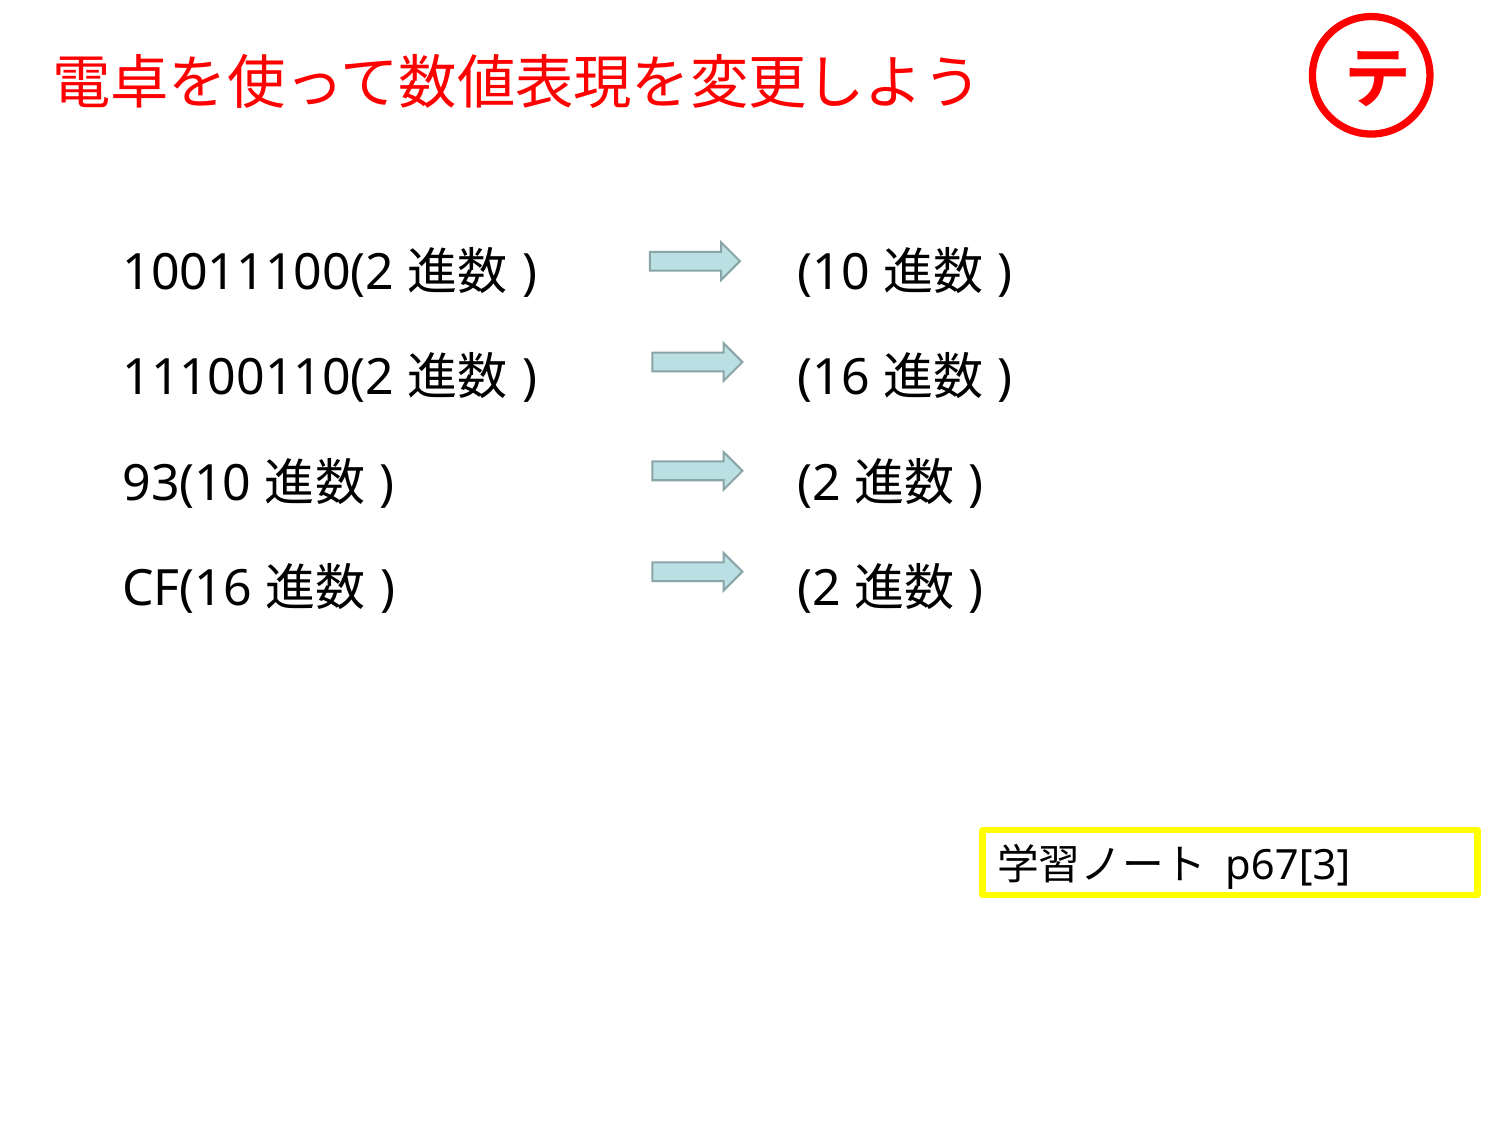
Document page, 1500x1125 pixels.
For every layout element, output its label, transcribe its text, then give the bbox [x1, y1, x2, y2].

text_box テ [1311, 15, 1431, 136]
text_box 学習ノート p67[3] [982, 830, 1478, 895]
table_cell CF(16進数) [107, 540, 620, 645]
table_cell 11100110(2進数) [107, 329, 620, 435]
text_box 電卓を使って数値表現を変更しよう [37, 37, 1300, 123]
table_header [620, 224, 782, 329]
table_cell [620, 540, 782, 645]
table_cell (16進数) [782, 329, 1312, 435]
text_box [651, 449, 744, 493]
table_cell [620, 435, 782, 540]
table_cell [620, 329, 782, 435]
table_cell 93(10進数) [107, 435, 620, 540]
text_box [651, 550, 744, 593]
table_cell (2進数) [782, 435, 1312, 540]
table_header 10011100(2進数) [107, 224, 620, 329]
text_box [651, 340, 744, 384]
table_cell (2進数) [782, 540, 1312, 645]
text_box [648, 239, 742, 283]
table_header (10進数) [782, 224, 1312, 329]
